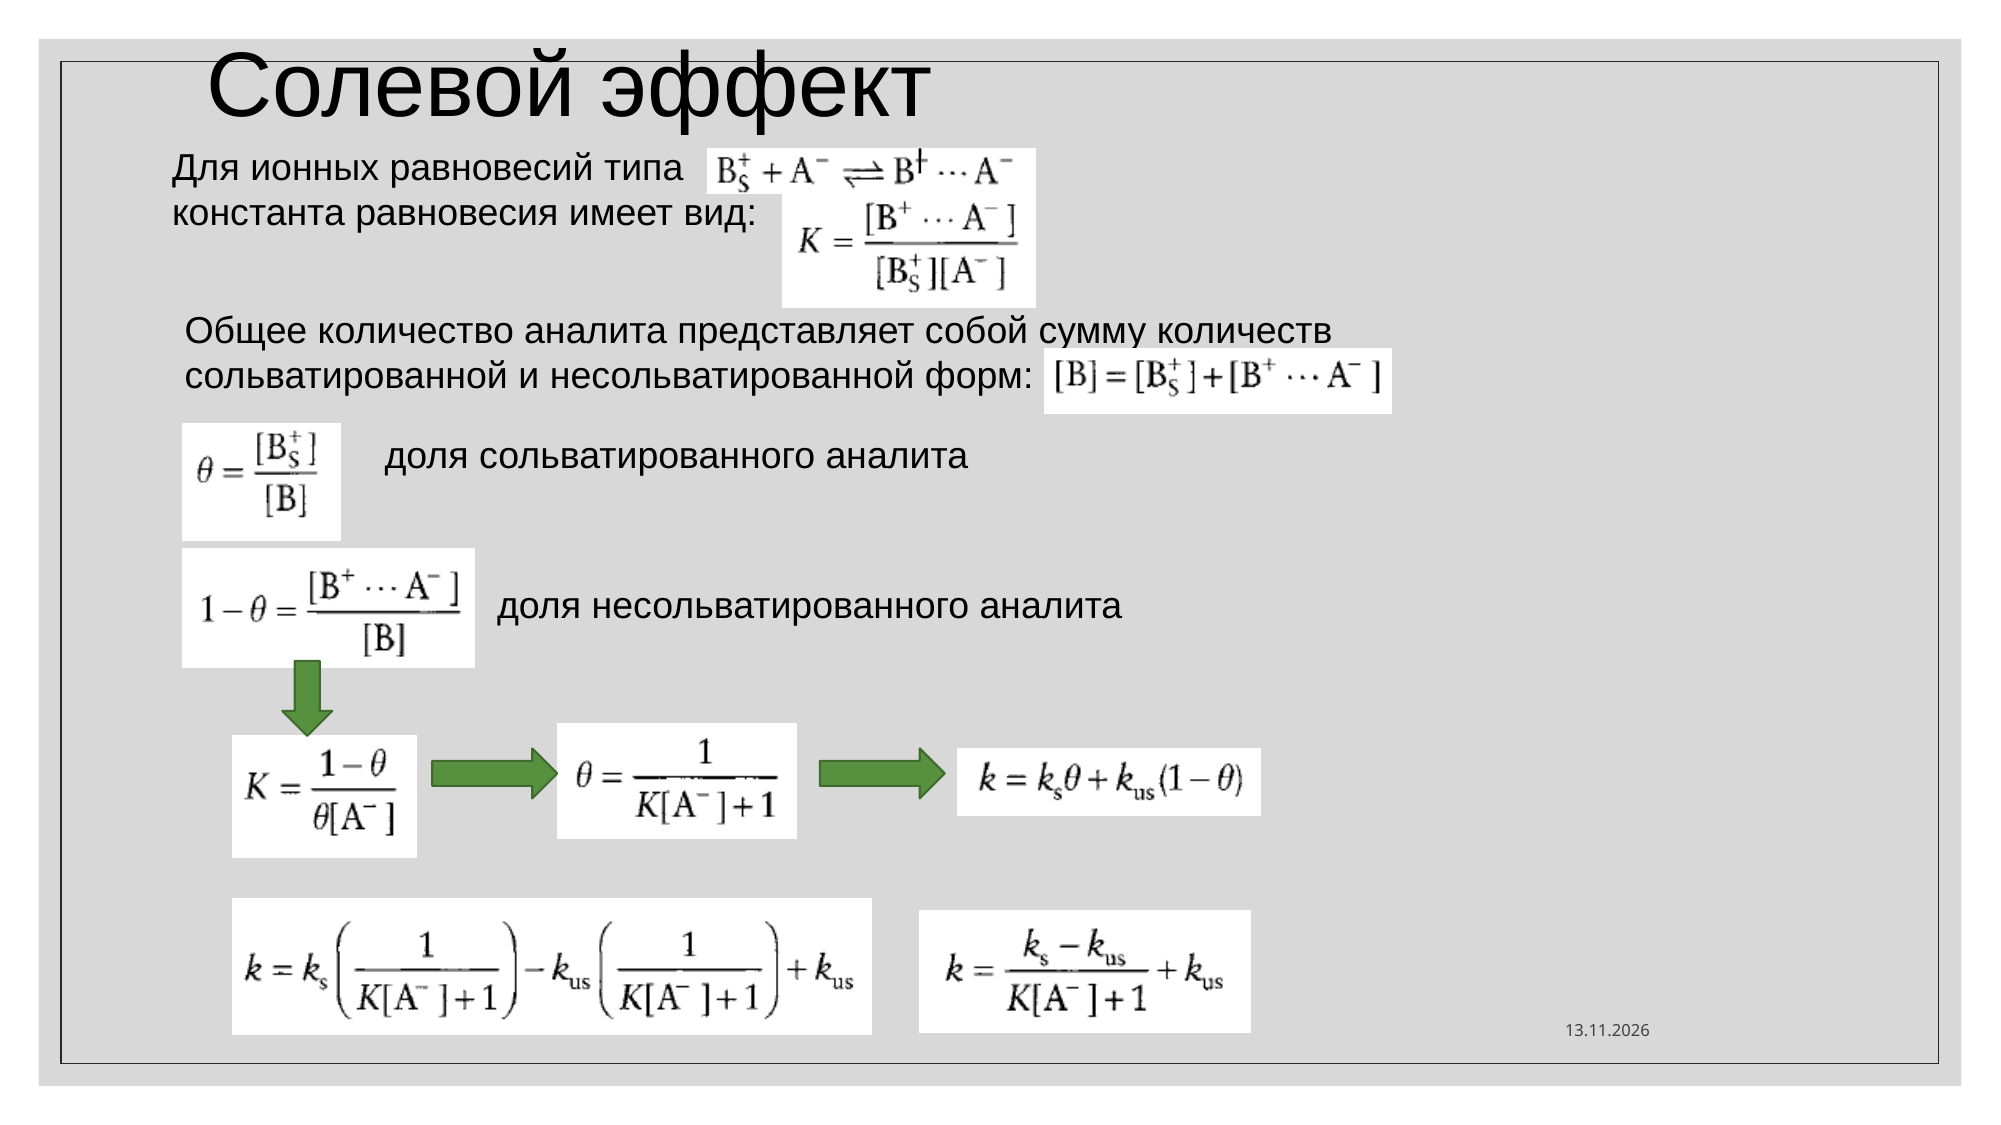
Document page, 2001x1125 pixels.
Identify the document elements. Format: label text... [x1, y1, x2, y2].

picture [232, 898, 872, 1035]
text_box Для ионных равновесий типа константа равновесия имеет вид: [157, 135, 1583, 241]
text_box [431, 747, 551, 800]
picture [232, 735, 417, 858]
text_box Солевой эффект [132, 10, 1008, 149]
picture [1044, 348, 1392, 415]
text_box доля сольватированного аналита [369, 423, 1145, 484]
picture [957, 748, 1261, 816]
text_box доля несольватированного аналита [482, 573, 1258, 634]
text_box Общее количество аналита представляет собой сумму количеств сольватированной и несольватированной форм: [169, 298, 1633, 404]
text_box [281, 674, 334, 732]
picture [182, 548, 475, 668]
picture [919, 910, 1251, 1033]
picture [182, 423, 341, 541]
picture [557, 723, 797, 840]
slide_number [1190, 990, 1665, 1050]
picture [707, 148, 1036, 308]
text_box [818, 747, 946, 800]
